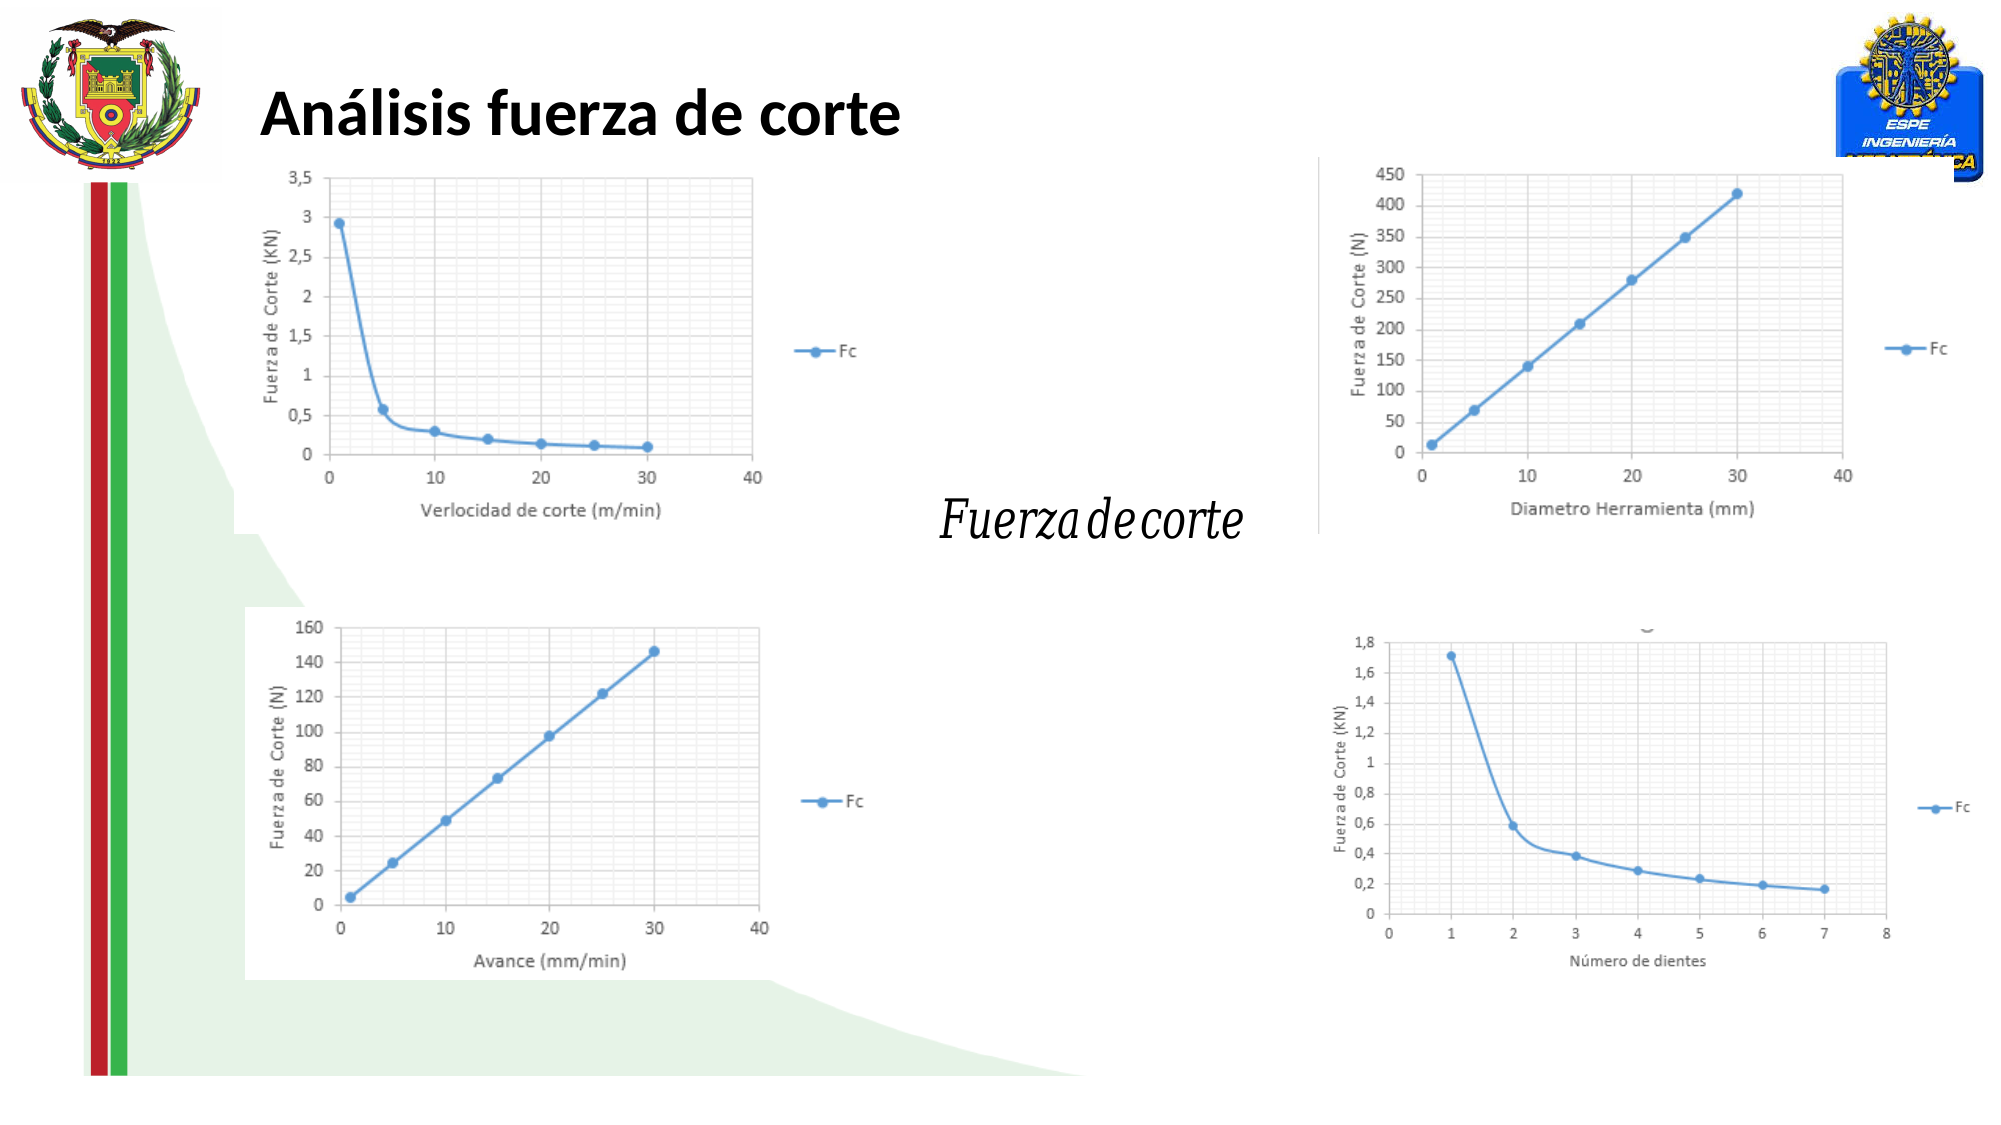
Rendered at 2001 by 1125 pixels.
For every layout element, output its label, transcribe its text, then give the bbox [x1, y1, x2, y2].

picture [1092, 512, 1099, 536]
picture [0, 7, 1099, 1075]
picture [1318, 12, 1988, 535]
picture [1318, 629, 1978, 973]
text_box Análisis fuerza de corte [245, 61, 1630, 156]
